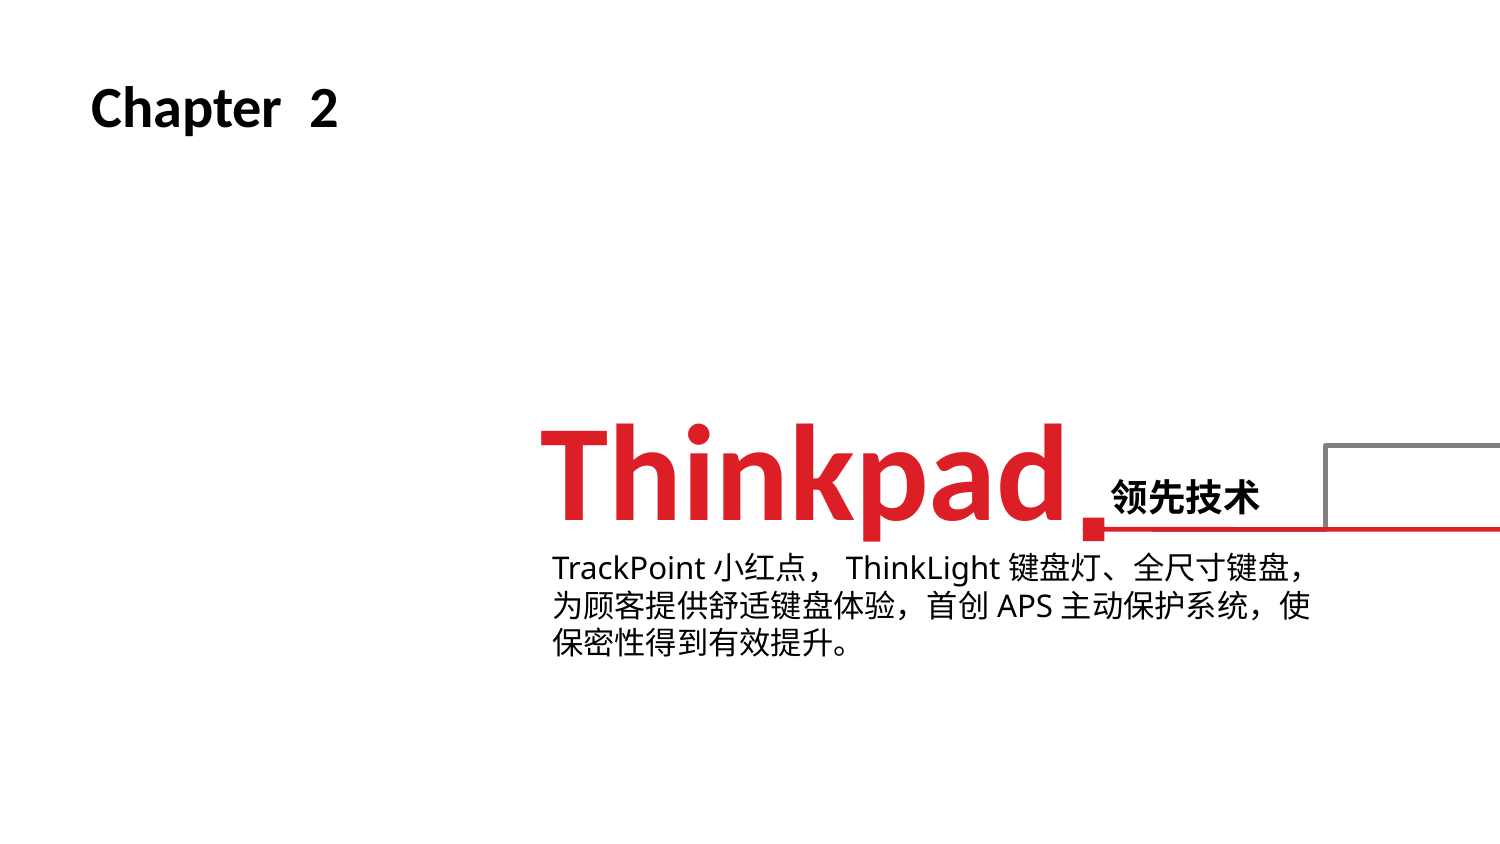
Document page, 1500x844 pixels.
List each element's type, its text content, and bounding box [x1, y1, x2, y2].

text_box [1081, 515, 1106, 531]
text_box TrackPoint小红点，ThinkLight键盘灯、全尺寸键盘，为顾客提供舒适键盘体验，首创APS主动保护系统，使保密性得到有效提升。 [537, 541, 1353, 669]
text_box 领先技术 [1095, 466, 1146, 526]
text_box Thinkpad [525, 375, 1128, 556]
text_box [1081, 533, 1106, 543]
text_box Chapter 2 [76, 61, 443, 147]
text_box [1151, 445, 1500, 529]
